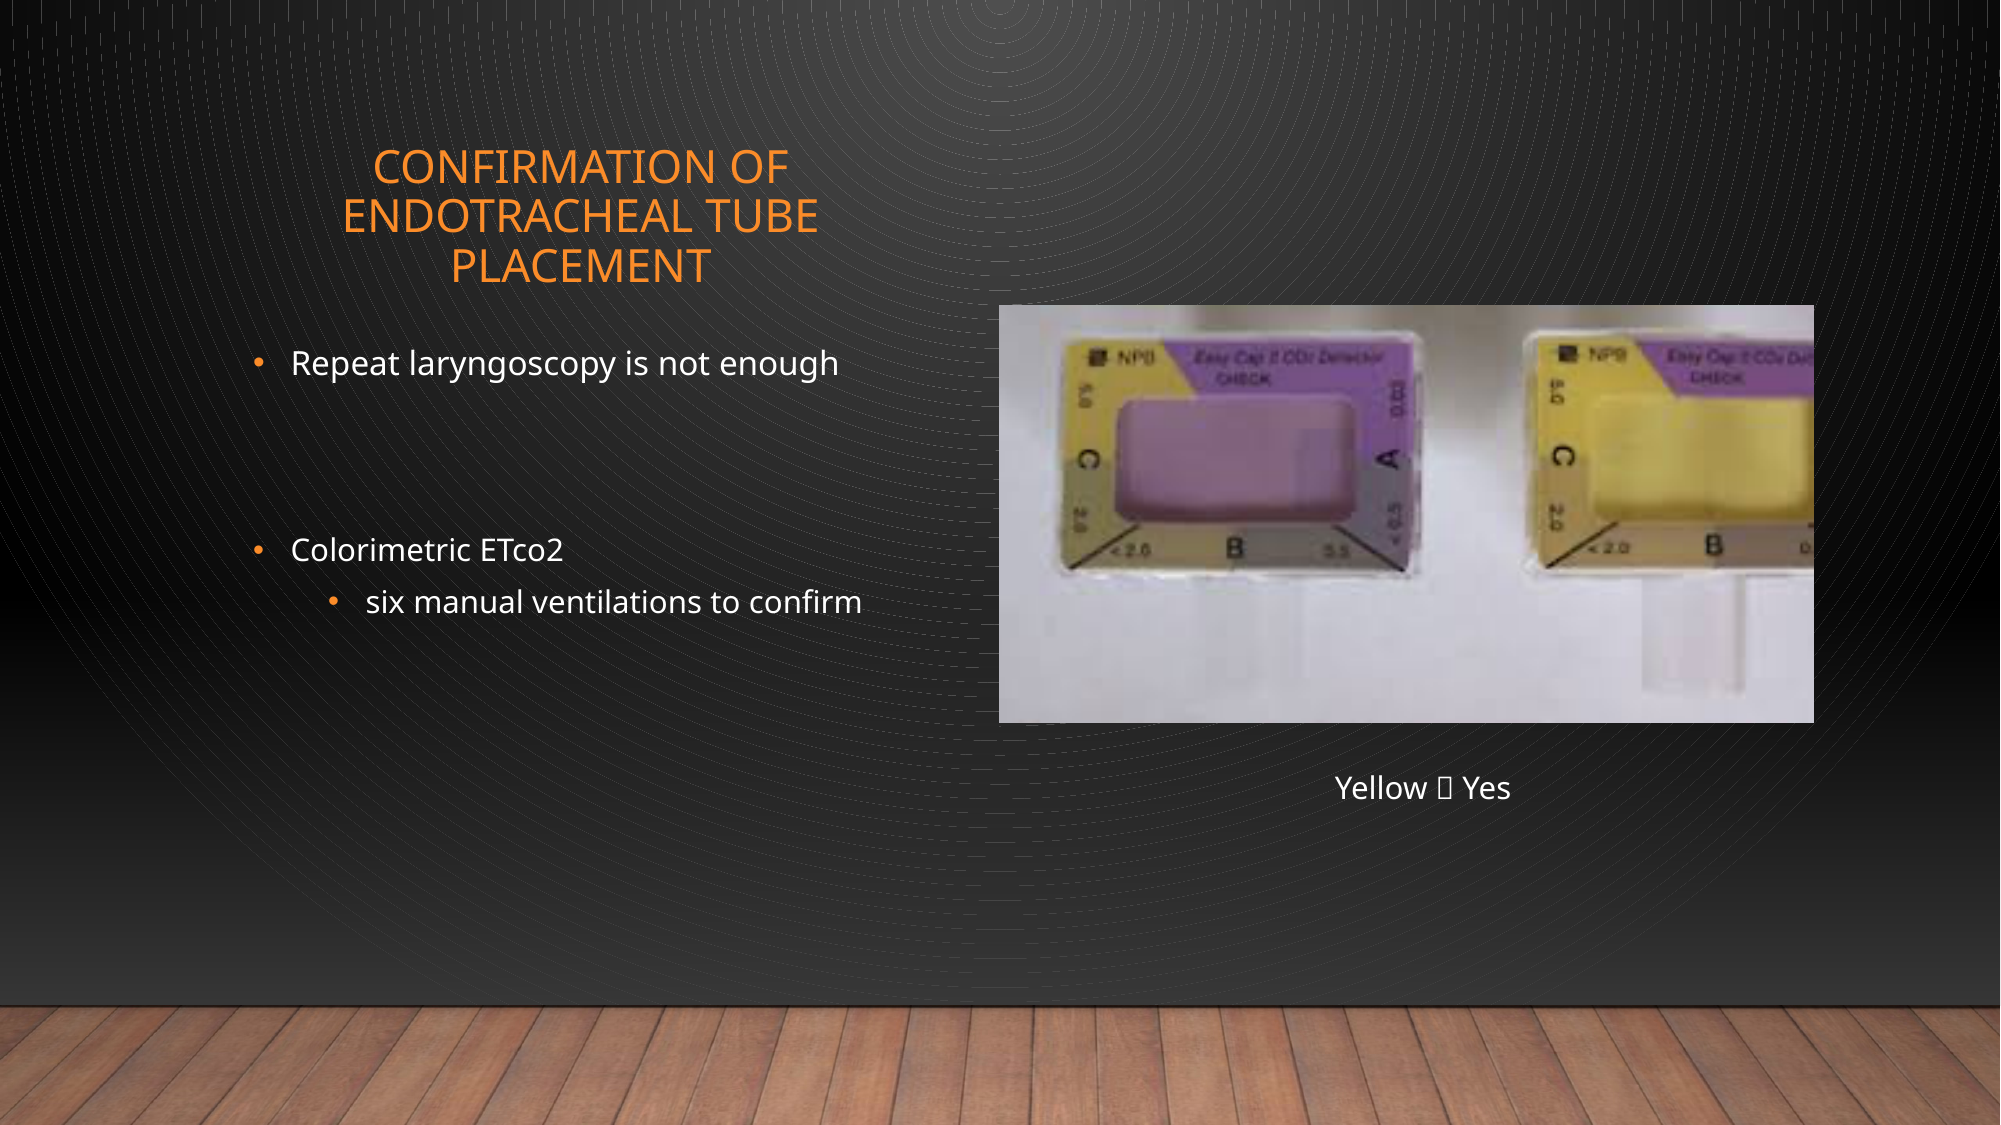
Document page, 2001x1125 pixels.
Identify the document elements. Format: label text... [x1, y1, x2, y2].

list Repeat laryngoscopy is not enough Colorimetric ETco2 six manual ventilations to confirm [238, 330, 923, 897]
picture [999, 305, 1814, 724]
picture [0, 1005, 2000, 1125]
title Confirmation of Endotracheal Tube Placement [238, 131, 924, 305]
text_box Yellow  Yes [1244, 757, 1527, 813]
